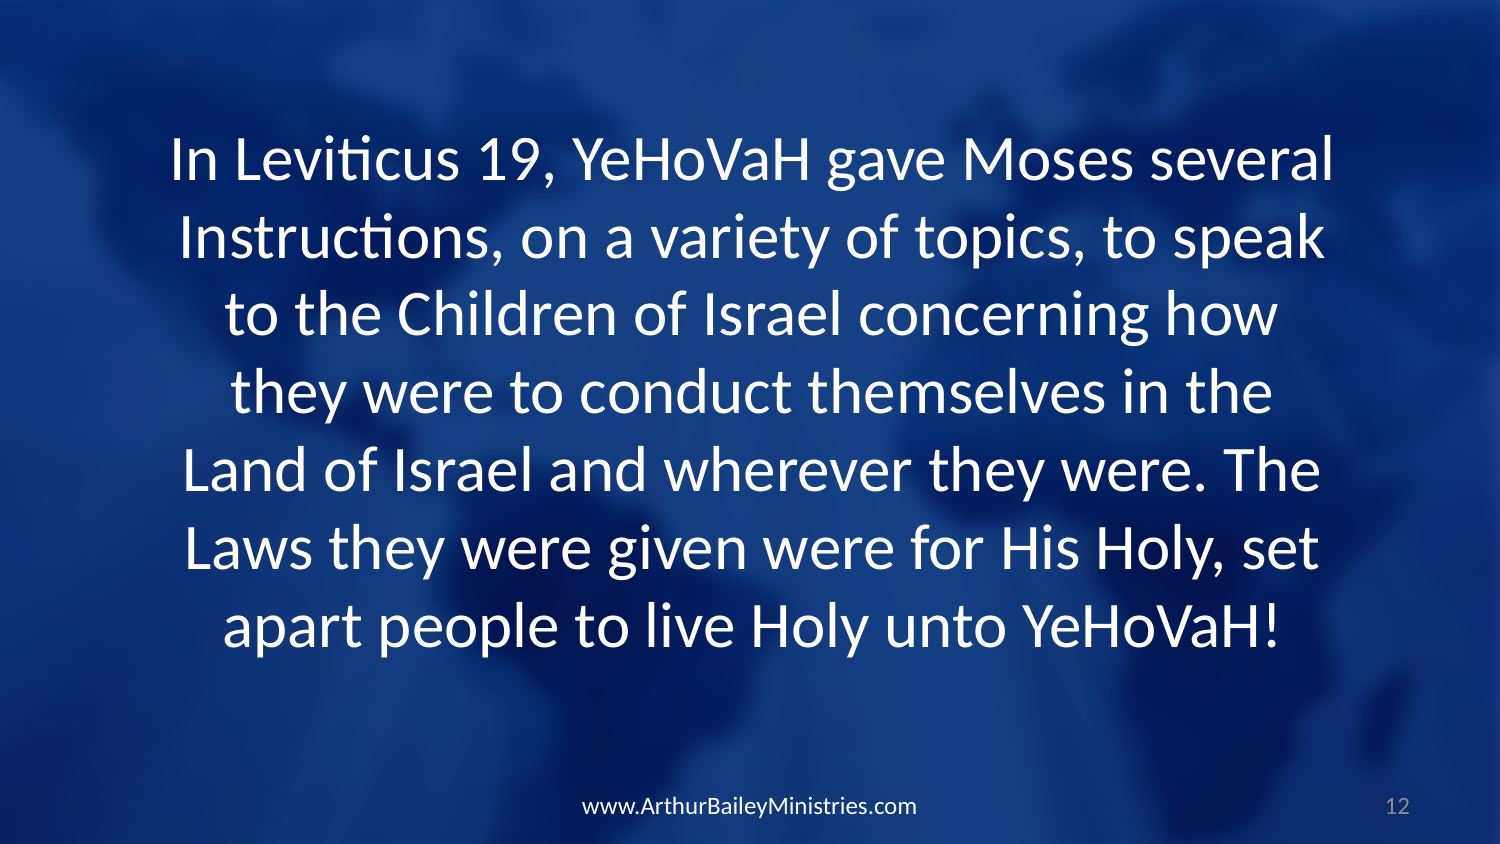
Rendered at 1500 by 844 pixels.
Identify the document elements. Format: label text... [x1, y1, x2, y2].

footer www.ArthurBaileyMinistries.com [512, 782, 988, 827]
picture [0, 0, 1500, 844]
slide_number 12 [1074, 782, 1425, 827]
list In Leviticus 19, YeHoVaH gave Moses several Instructions, on a variety of topics, to speak to the Children of Israel concerning how they were to conduct themselves in the Land of Israel and wherever they were. The Laws they were given were for His Holy, set apart people to live Holy unto YeHoVaH! [151, 107, 1355, 741]
